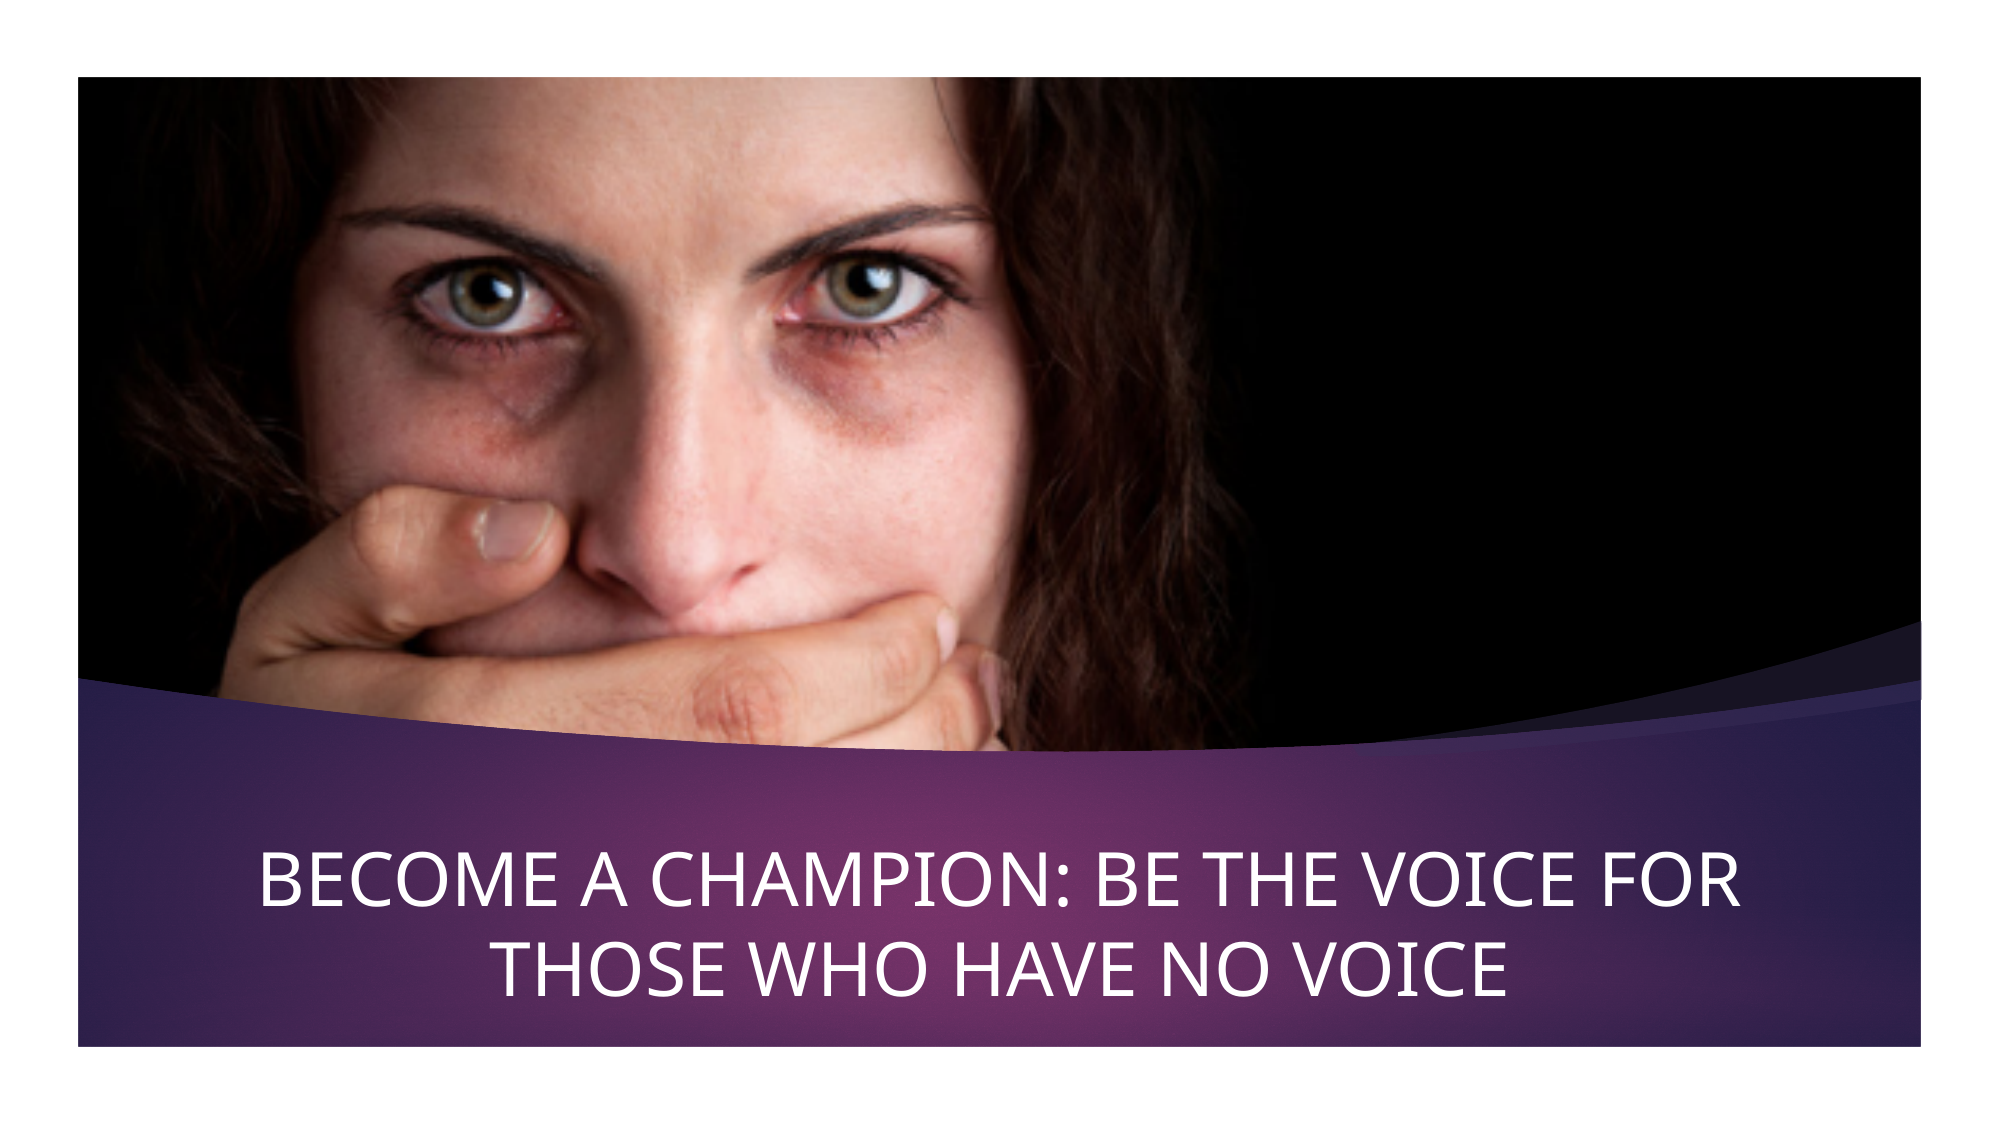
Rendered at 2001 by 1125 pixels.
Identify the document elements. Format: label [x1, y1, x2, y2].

text_box [0, 835, 2000, 1125]
picture [0, 0, 2000, 824]
